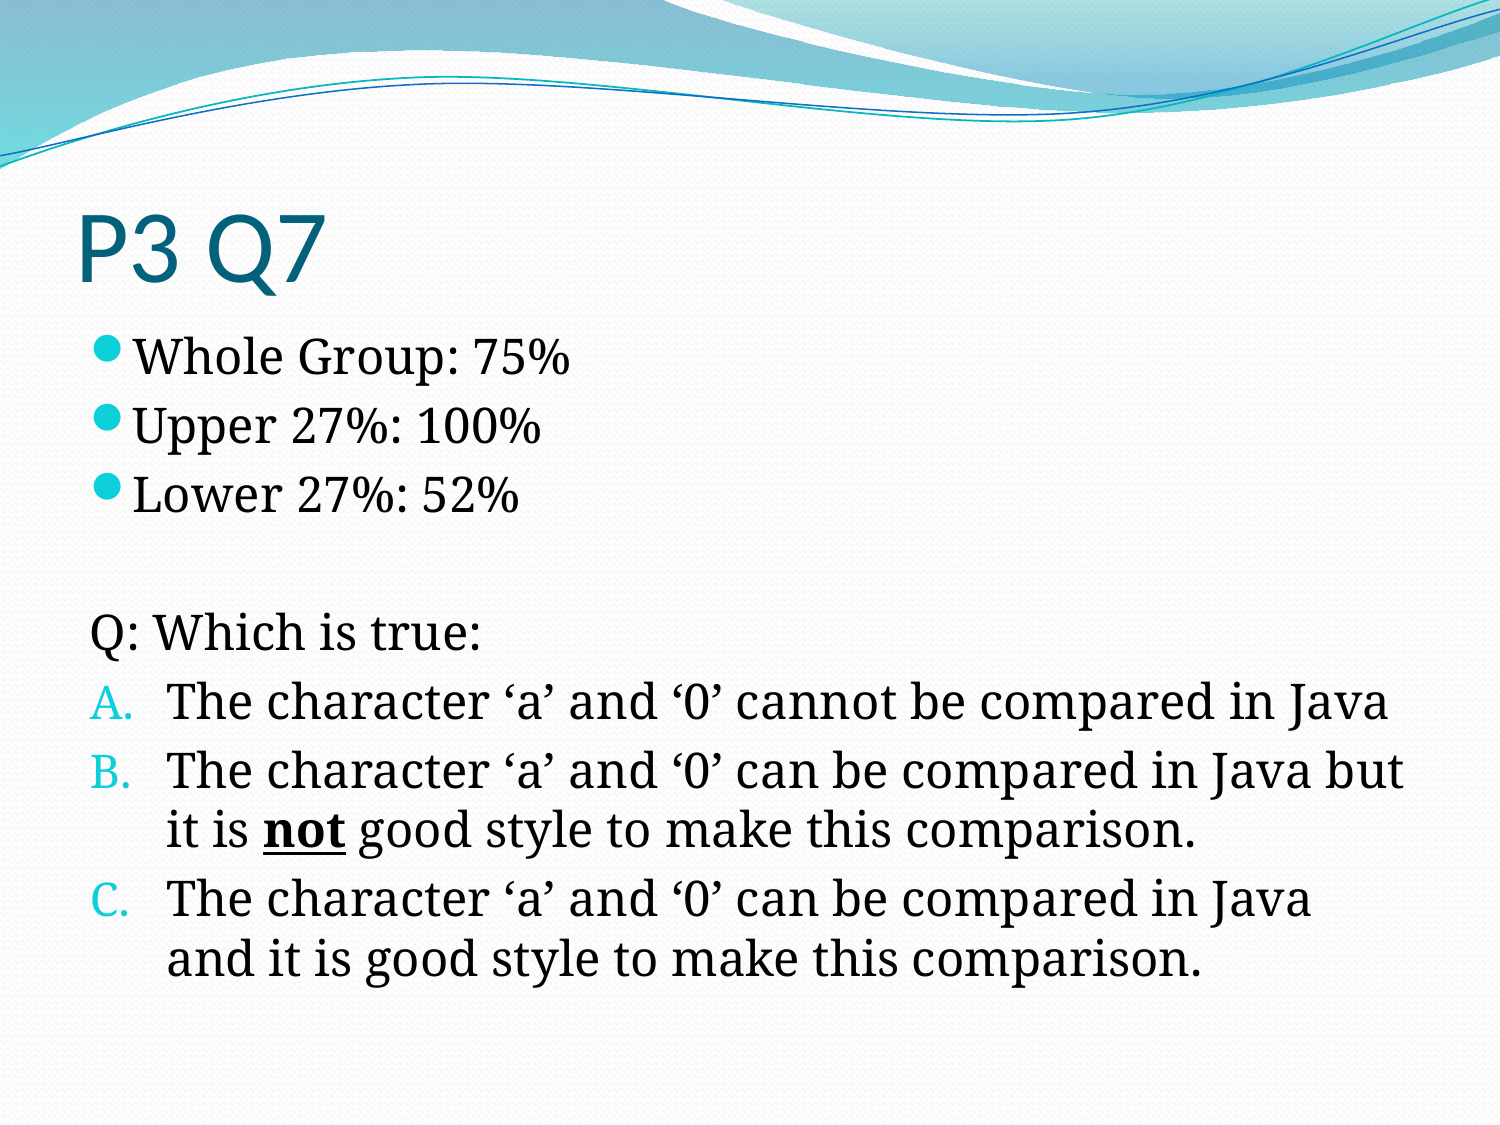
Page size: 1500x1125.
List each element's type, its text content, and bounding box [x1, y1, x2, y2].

title P3 Q7 [75, 115, 1425, 303]
list Whole Group: 75% Upper 27%: 100% Lower 27%: 52% Q: Which is true: The character ‘a’ and ‘0’ cannot be compared in Java The character ‘a’ and ‘0’ can be compared in Java but it is not good style to make this comparison. The character ‘a’ and ‘0’ can be compared in Java and it is good style to make this comparison. [75, 317, 1425, 1038]
